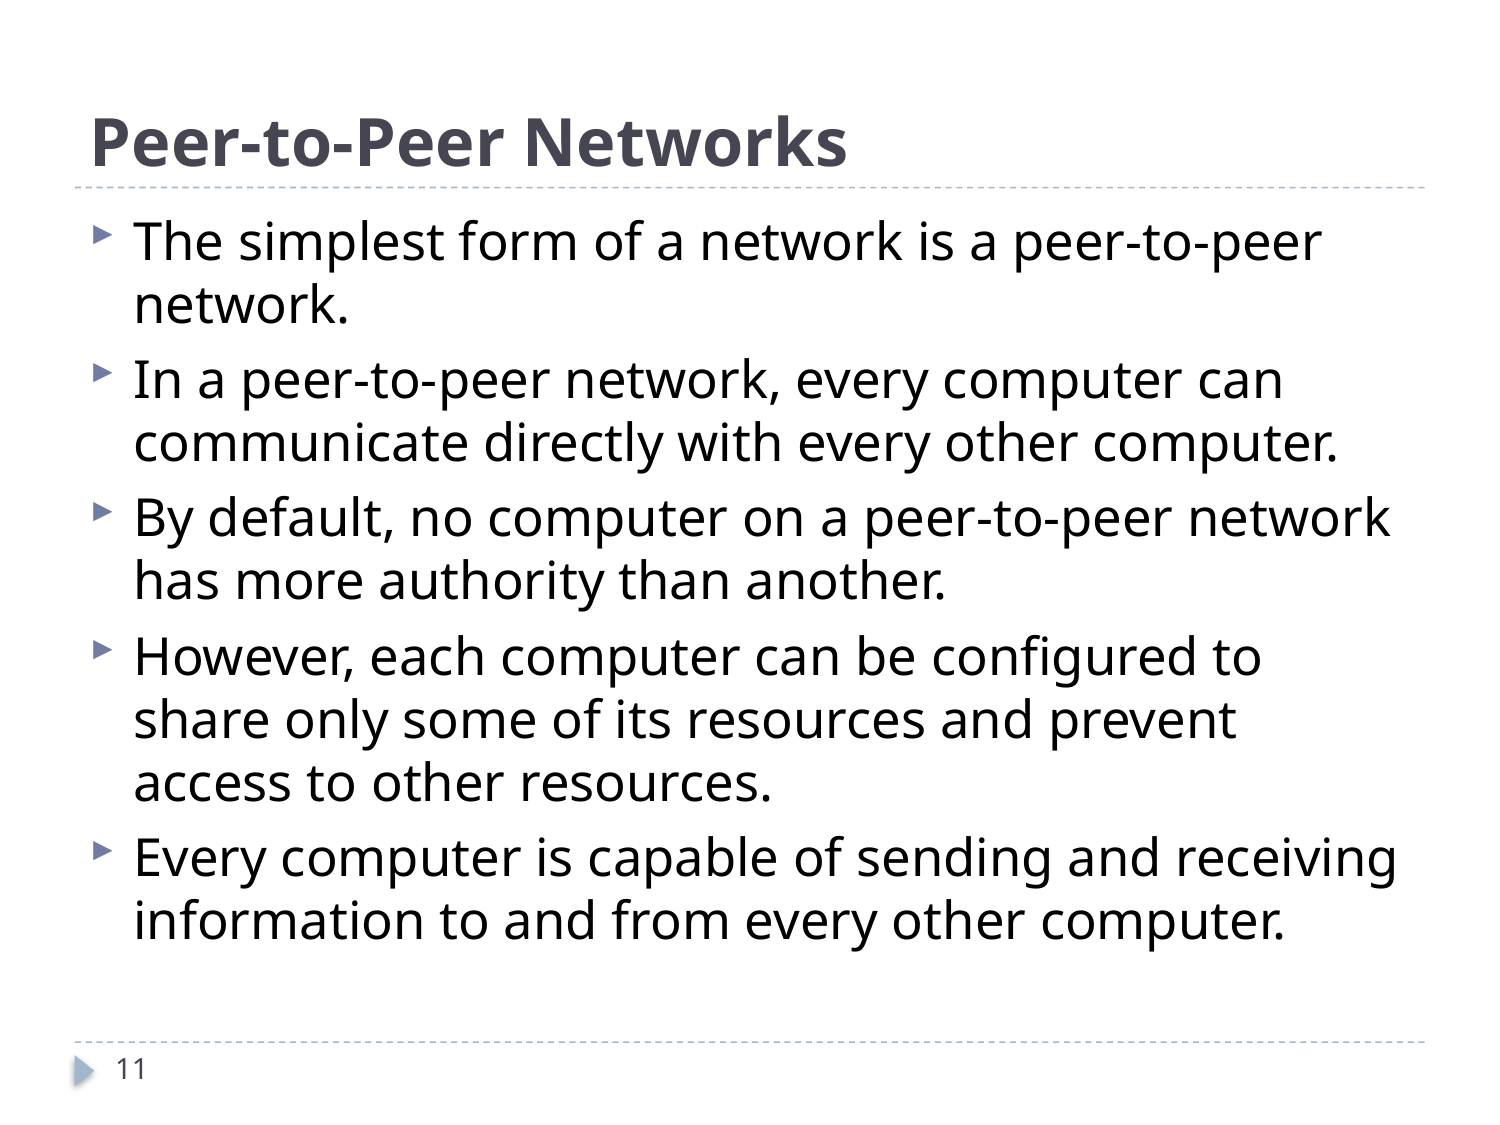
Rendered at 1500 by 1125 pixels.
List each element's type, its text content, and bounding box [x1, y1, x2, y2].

slide_number 11 [100, 1042, 426, 1103]
title Peer-to-Peer Networks [75, 24, 1425, 188]
list The simplest form of a network is a peer-to-peer network. In a peer-to-peer network, every computer can communicate directly with every other computer. By default, no computer on a peer-to-peer network has more authority than another. However, each computer can be configured to share only some of its resources and prevent access to other resources. Every computer is capable of sending and receiving information to and from every other computer. [75, 200, 1425, 1010]
